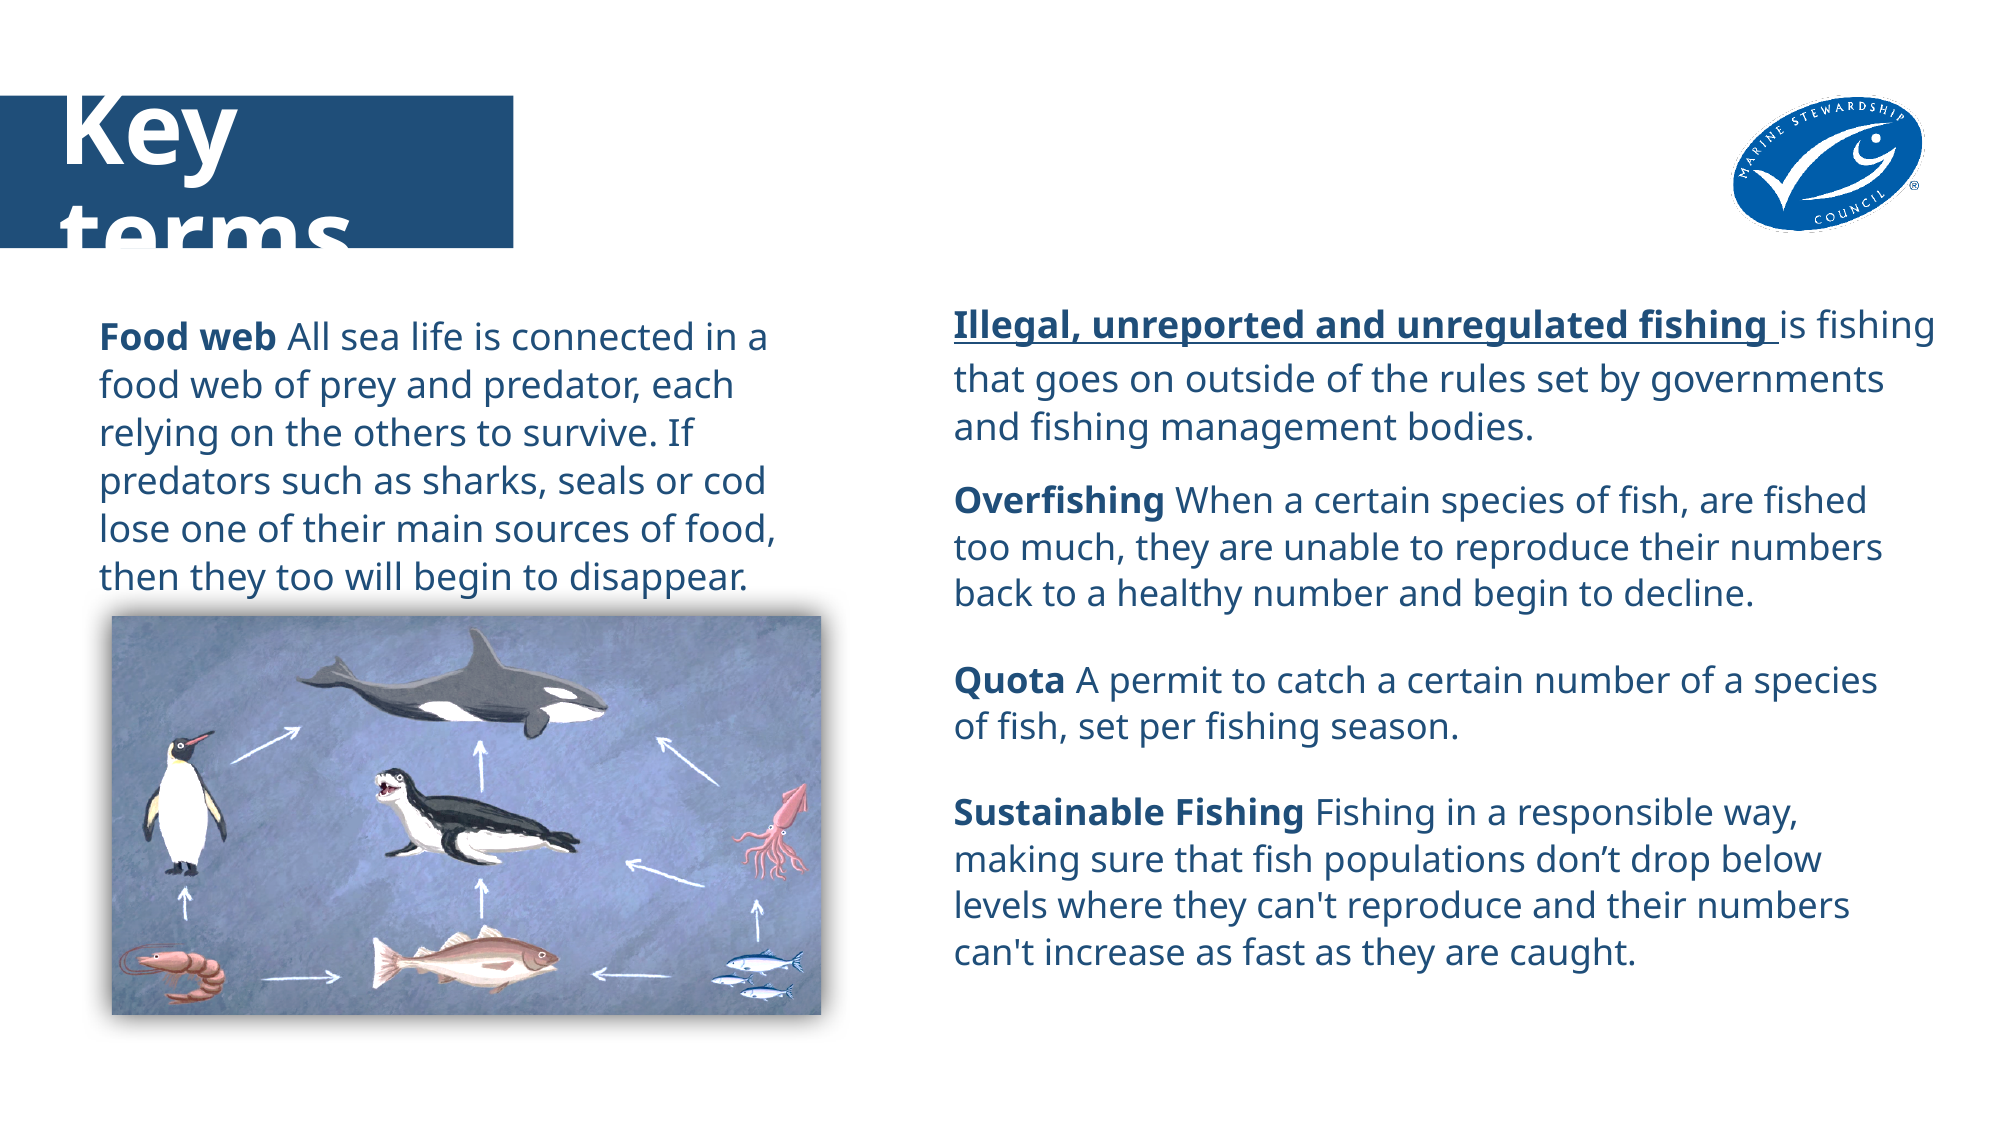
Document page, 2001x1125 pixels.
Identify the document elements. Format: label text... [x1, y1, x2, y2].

picture [111, 616, 822, 1015]
list Food web All sea life is connected in a food web of prey and predator, each relying on the others to survive. If predators such as sharks, seals or cod lose one of their main sources of food, then they too will begin to disappear. [84, 301, 849, 563]
list Overfishing When a certain species of fish, are fished too much, they are unable to reproduce their numbers back to a healthy number and begin to decline. Quota A permit to catch a certain number of a species of fish, set per fishing season. Sustainable Fishing Fishing in a responsible way, making sure that fish populations don’t drop below levels where they can't reproduce and their numbers can't increase as fast as they are caught. [938, 466, 1926, 990]
title Key terms [0, 95, 514, 249]
text_box Illegal, unreported and unregulated fishing is fishing that goes on outside of the rules set by governments and fishing management bodies. [938, 290, 1952, 467]
picture [1730, 94, 1925, 233]
